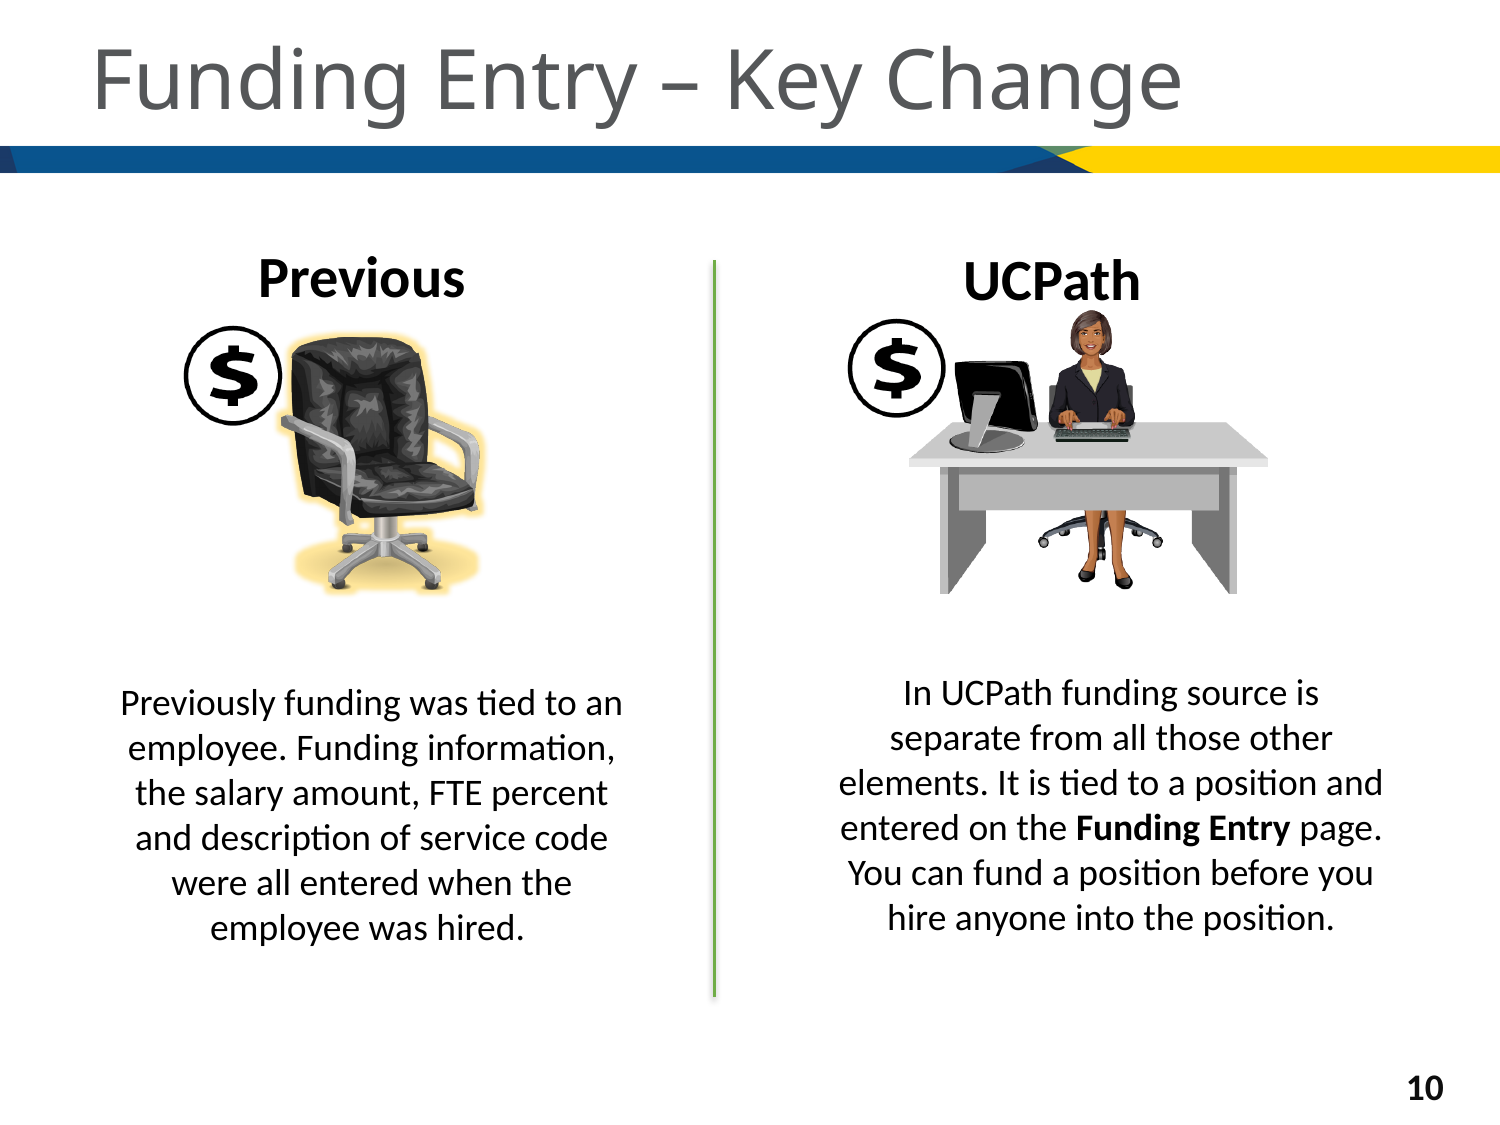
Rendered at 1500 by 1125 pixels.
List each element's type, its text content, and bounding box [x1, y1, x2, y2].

text_box In UCPath funding source is separate from all those other elements. It is tied to a position and entered on the Funding Entry page. You can fund a position before you hire anyone into the position. [819, 660, 1404, 946]
picture [836, 309, 1268, 595]
text_box Previous [243, 232, 490, 318]
picture [172, 317, 484, 590]
text_box UCPath [929, 234, 1190, 308]
picture [0, 120, 1500, 251]
text_box Previously funding was tied to an employee. Funding information, the salary amount, FTE percent and description of service code were all entered when the employee was hired. [100, 670, 644, 1001]
title Funding Entry – Key Change [75, 6, 1425, 147]
